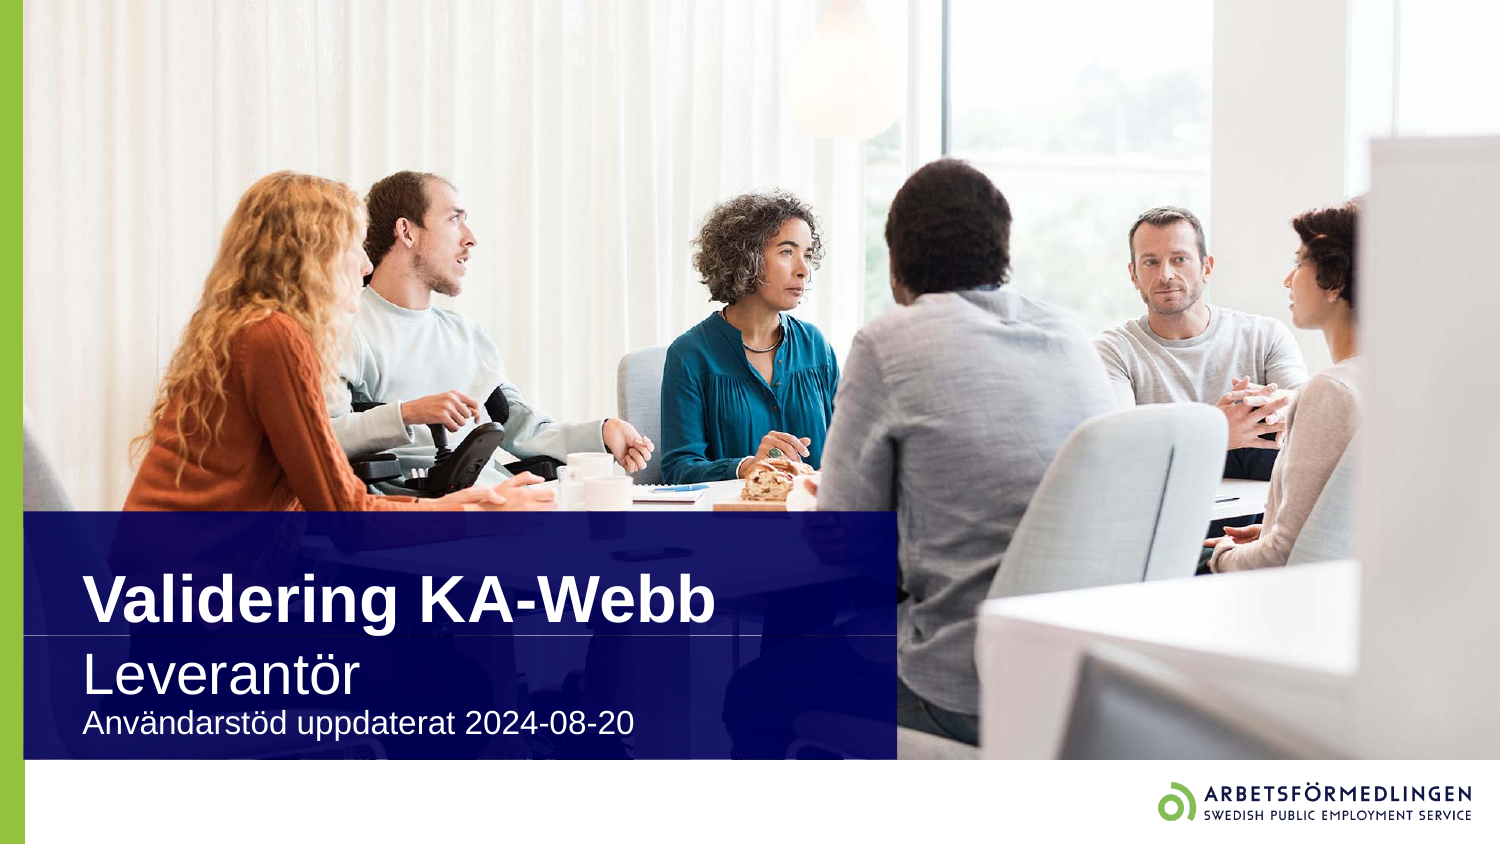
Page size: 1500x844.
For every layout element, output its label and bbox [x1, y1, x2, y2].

picture [1158, 782, 1471, 821]
picture [22, 0, 1500, 760]
